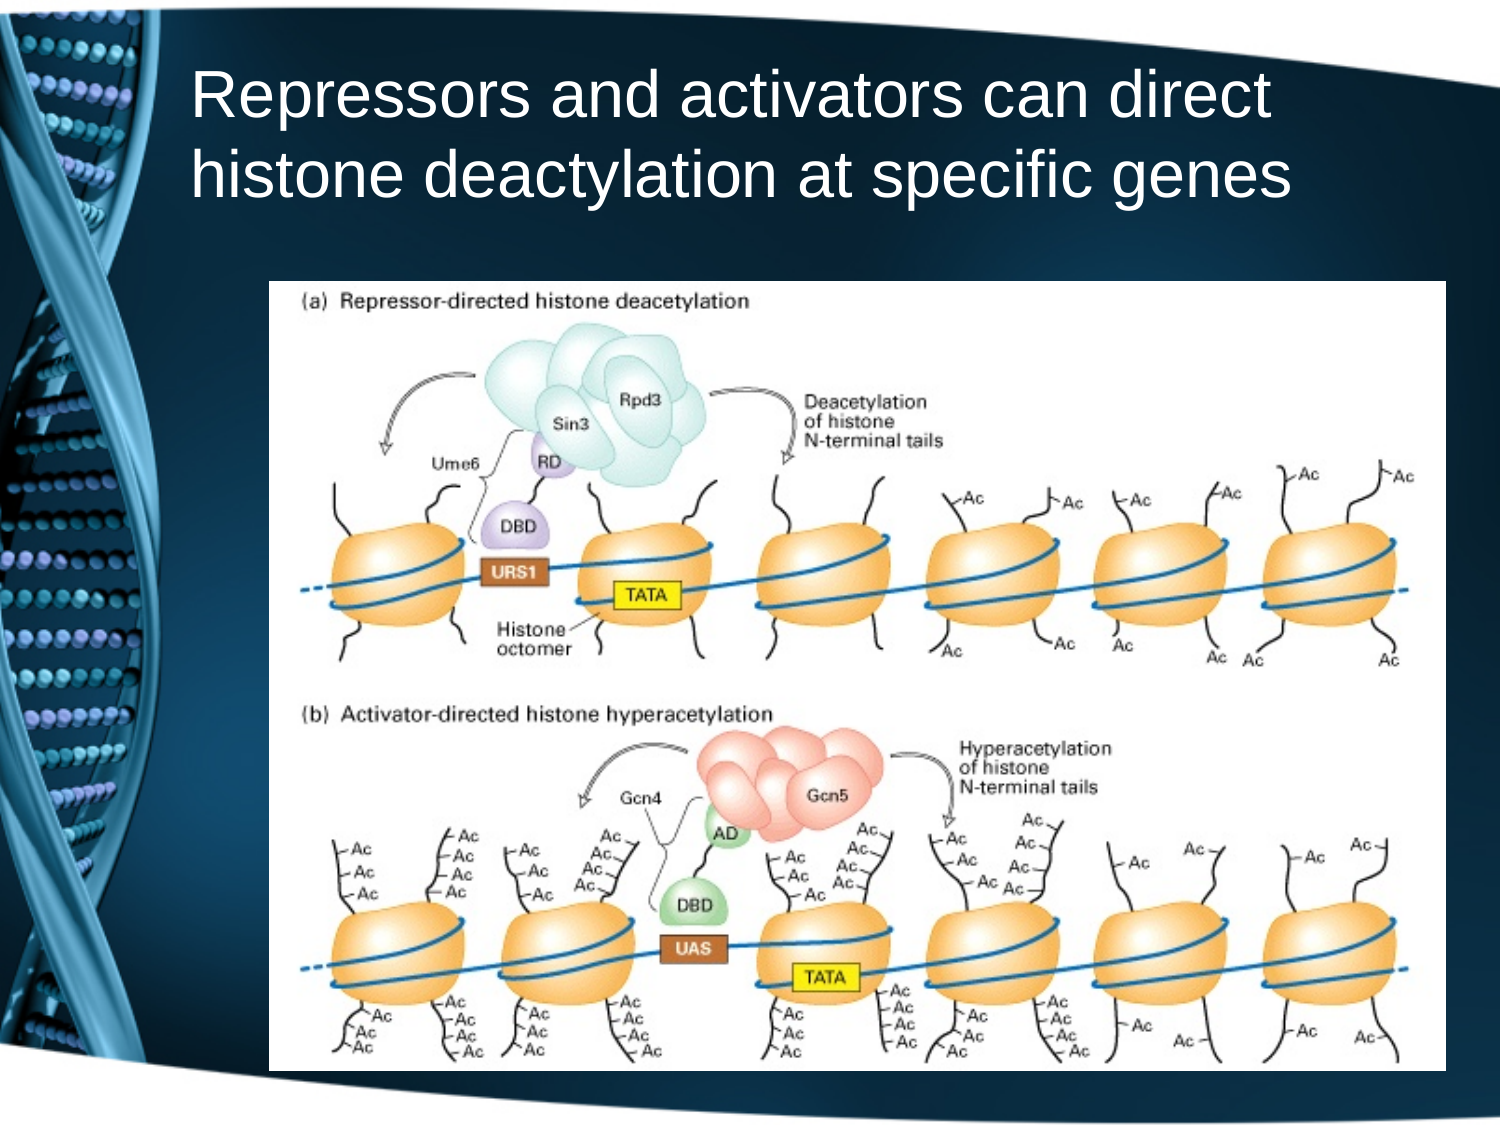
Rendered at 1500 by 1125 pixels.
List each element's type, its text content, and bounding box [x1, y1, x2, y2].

title Repressors and activators can direct histone deactylation at specific genes [175, 37, 1449, 226]
picture [0, 0, 1500, 1125]
